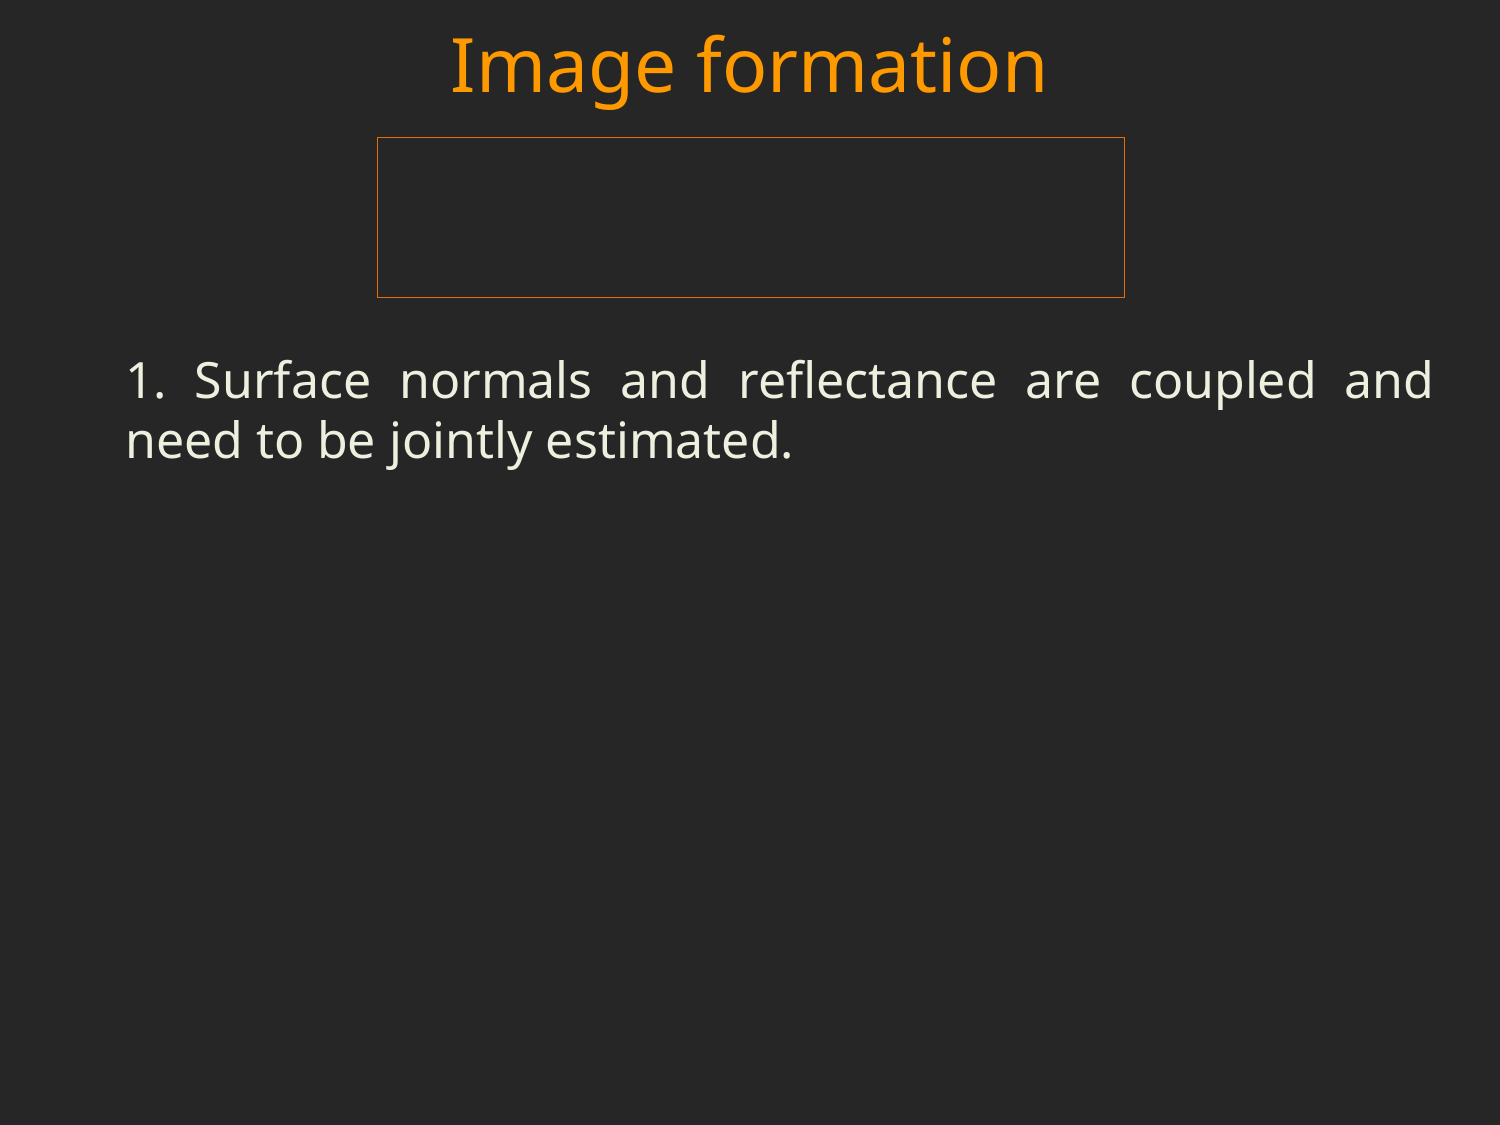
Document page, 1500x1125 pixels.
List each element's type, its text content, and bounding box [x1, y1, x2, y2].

title Image formation [75, 0, 1425, 125]
list 1. Surface normals and reflectance are coupled and need to be jointly estimated. [109, 340, 1450, 616]
